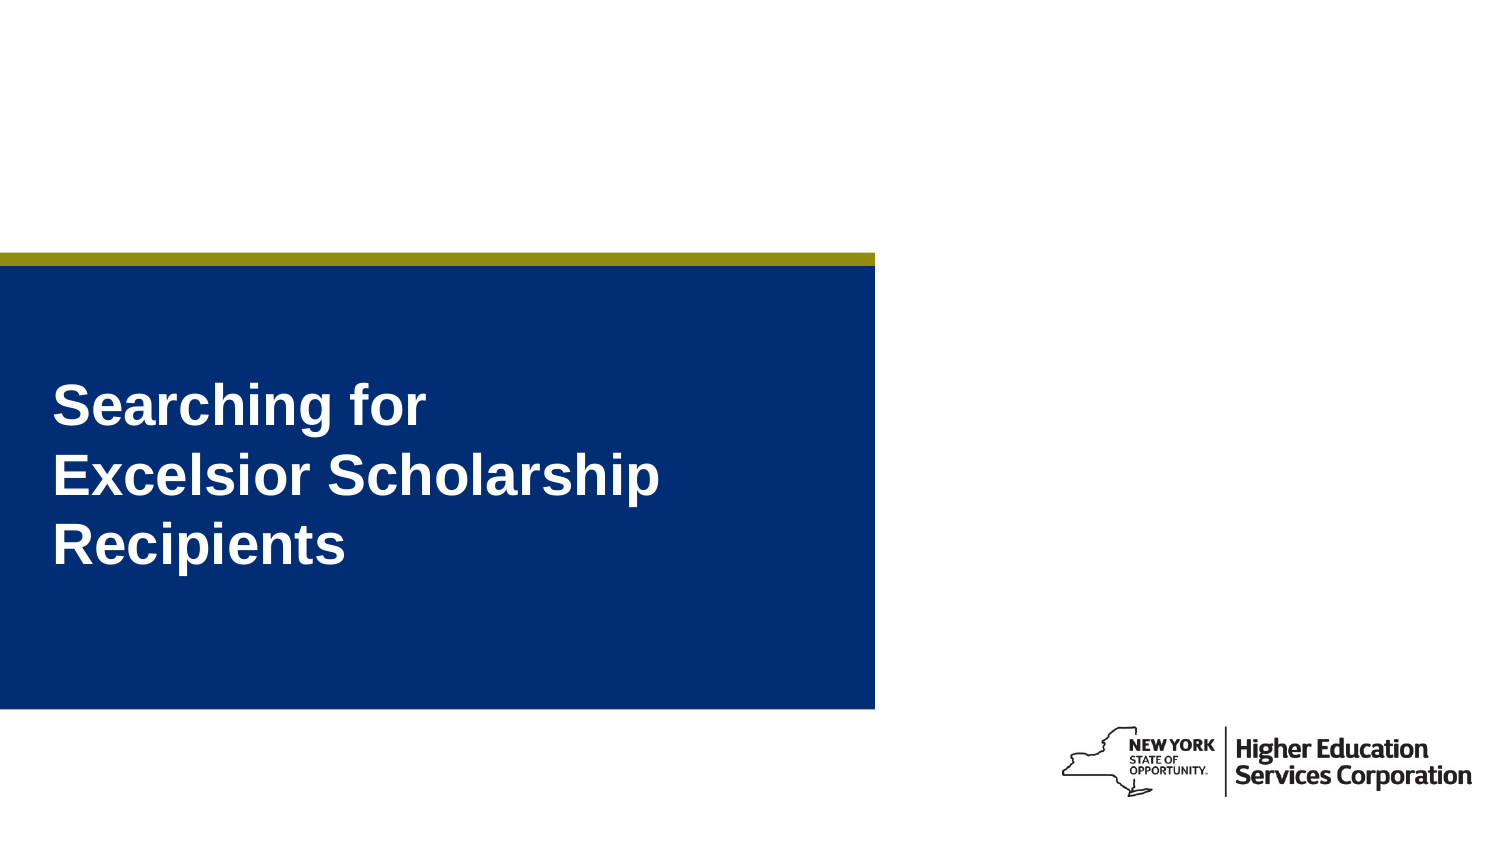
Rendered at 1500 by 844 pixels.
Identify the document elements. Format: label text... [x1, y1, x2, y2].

picture [1062, 726, 1472, 797]
list Searching for Excelsior Scholarship Recipients [37, 359, 713, 635]
